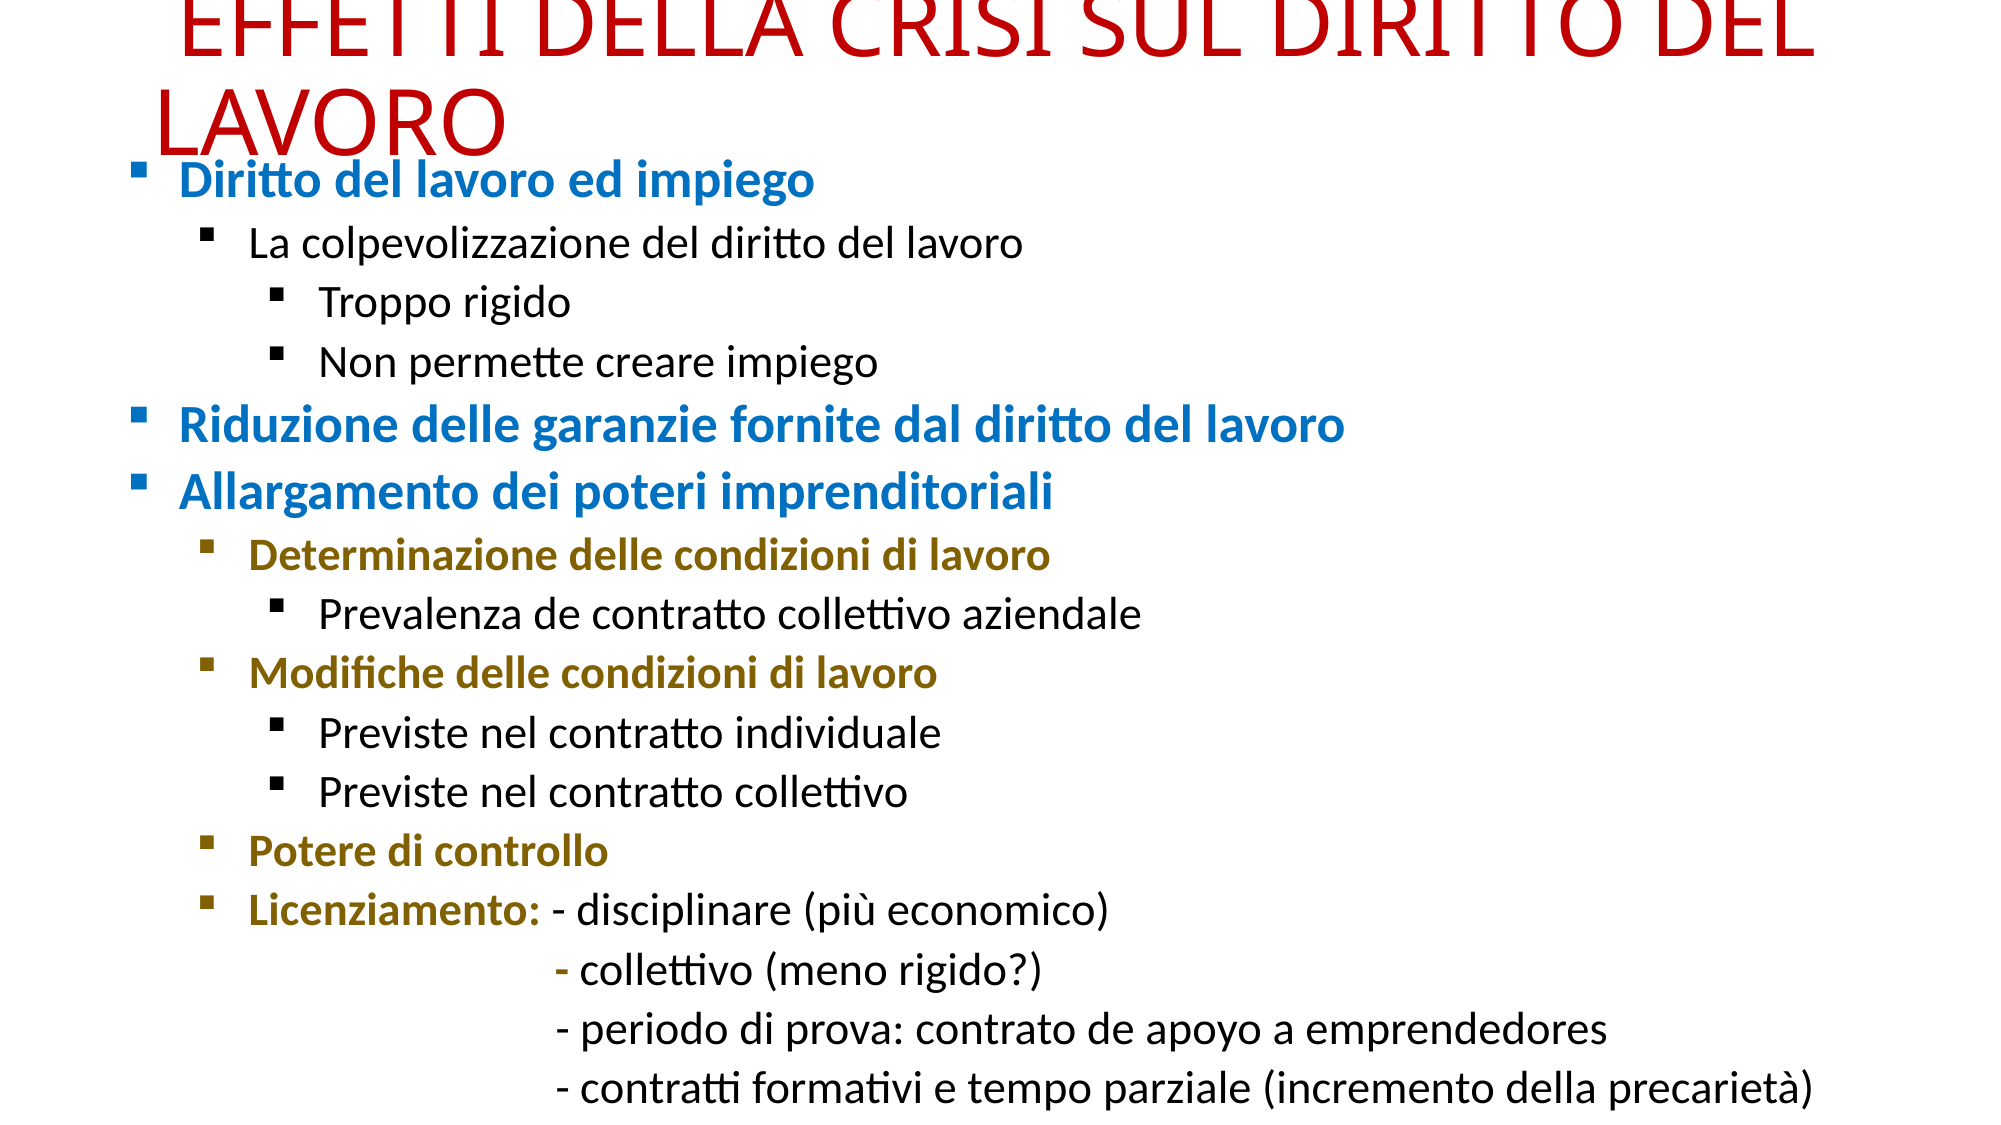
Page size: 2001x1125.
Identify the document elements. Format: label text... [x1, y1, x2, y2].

list Diritto del lavoro ed impiego La colpevolizzazione del diritto del lavoro Troppo rigido Non permette creare impiego Riduzione delle garanzie fornite dal diritto del lavoro Allargamento dei poteri imprenditoriali Determinazione delle condizioni di lavoro Prevalenza de contratto collettivo aziendale Modifiche delle condizioni di lavoro Previste nel contratto individuale Previste nel contratto collettivo Potere di controllo Licenziamento: - disciplinare (più economico) - collettivo (meno rigido?) - periodo di prova: contrato de apoyo a emprendedores - contratti formativi e tempo parziale (incremento della precarietà) [110, 143, 1967, 1125]
title EFFETTI DELLA CRISI SUL DIRITTO DEL LAVORO [137, 0, 1930, 143]
